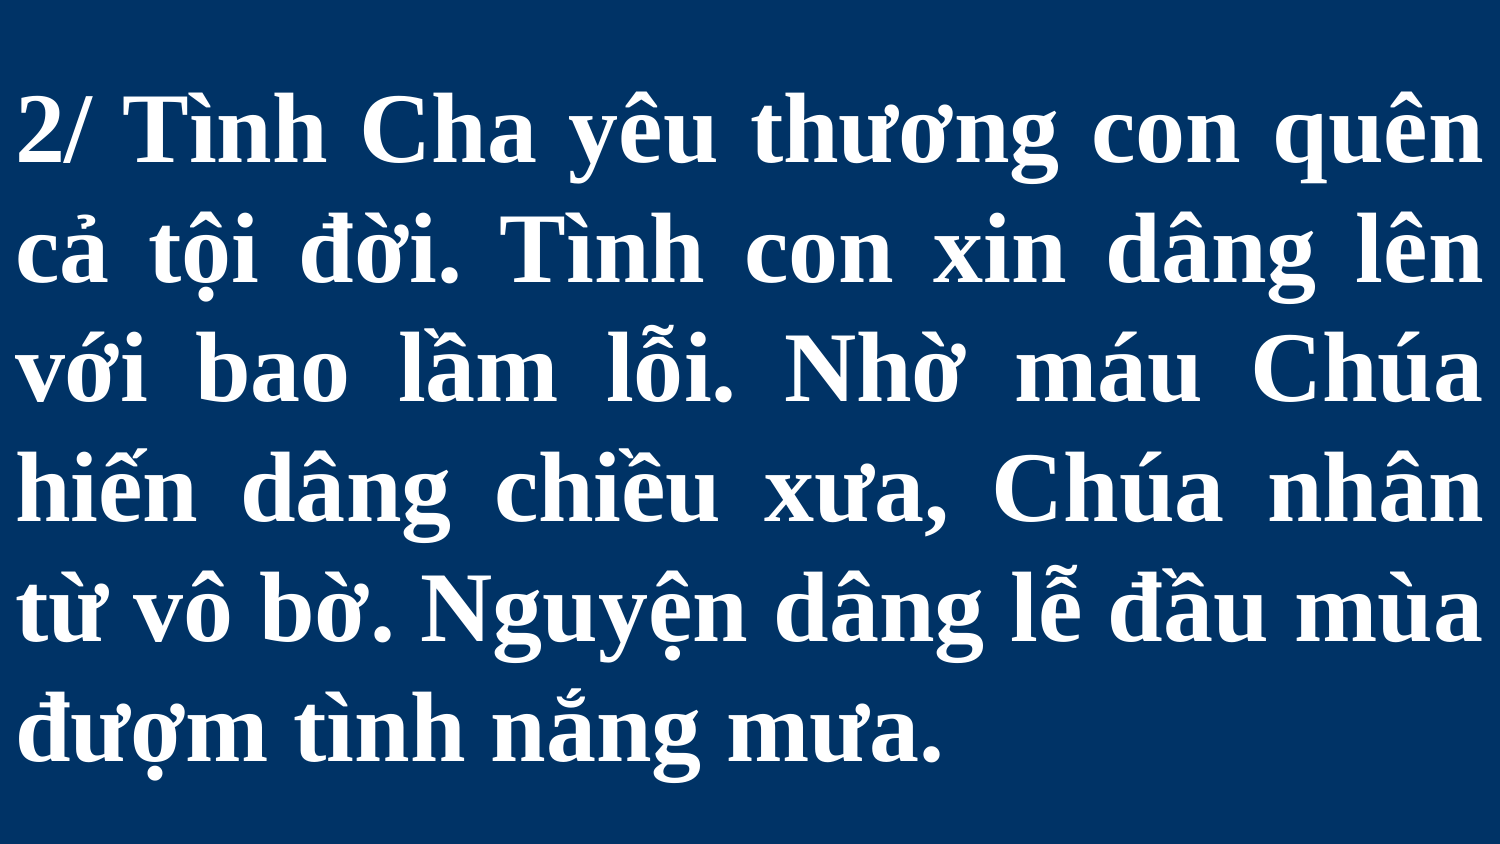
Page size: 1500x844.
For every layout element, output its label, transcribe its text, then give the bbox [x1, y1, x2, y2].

title 2/ Tình Cha yêu thương con quên cả tội đời. Tình con xin dâng lên với bao lầm lỗi. Nhờ máu Chúa hiến dâng chiều xưa, Chúa nhân từ vô bờ. Nguyện dâng lễ đầu mùa đượm tình nắng mưa. [0, 0, 1500, 844]
